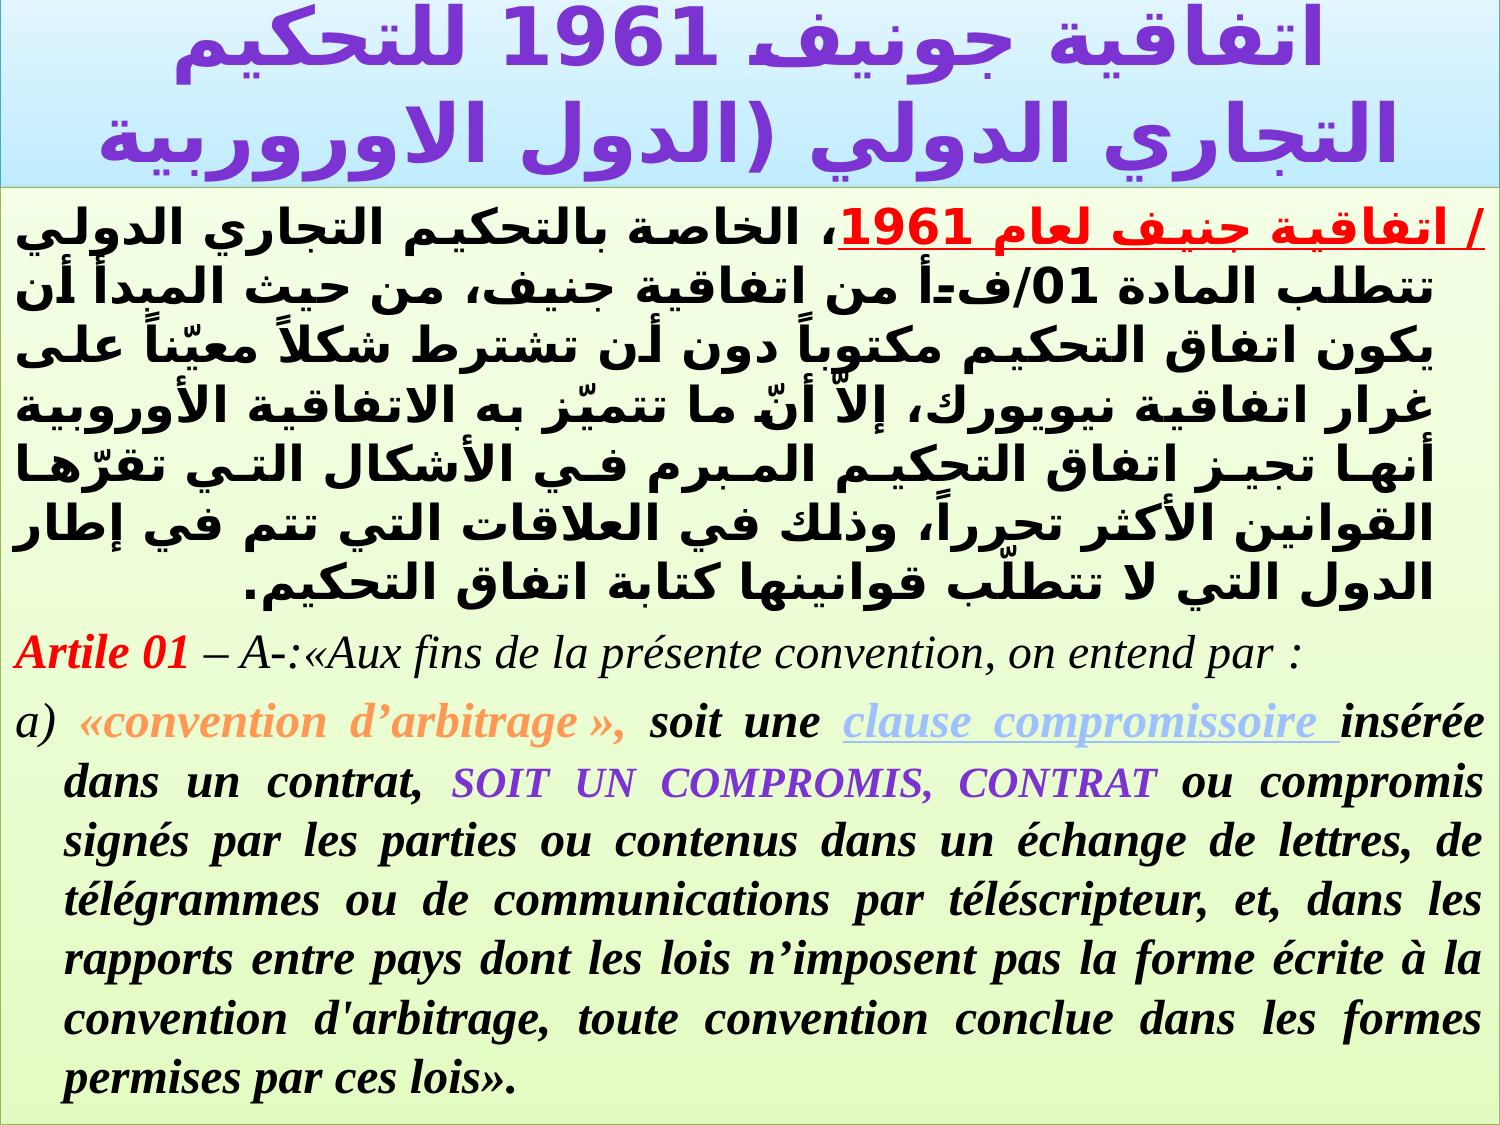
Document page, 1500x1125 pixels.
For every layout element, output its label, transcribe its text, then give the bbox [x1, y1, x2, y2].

title اتفاقية جونيف 1961 للتحكيم التجاري الدولي (الدول الاوروربية [0, 0, 1500, 186]
list / اتفاقية جنيف لعام 1961، الخاصة بالتحكيم التجاري الدولي تتطلب المادة 01/ف-أ من اتفاقية جنيف، من حيث المبدأ أن يكون اتفاق التحكيم مكتوباً دون أن تشترط شكلاً معيّناً على غرار اتفاقية نيويورك، إلاّ أنّ ما تتميّز به الاتفاقية الأوروبية أنها تجيز اتفاق التحكيم المبرم في الأشكال التي تقرّها القوانين الأكثر تحرراً، وذلك في العلاقات التي تتم في إطار الدول التي لا تتطلّب قوانينها كتابة اتفاق التحكيم. Artile 01 – A-:«Aux fins de la présente convention, on entend par : a) «convention d’arbitrage », soit une clause compromissoire insérée dans un contrat, soit un compromis, contrat ou compromis signés par les parties ou contenus dans un échange de lettres, de télégrammes ou de communications par téléscripteur, et, dans les rapports entre pays dont les lois n’imposent pas la forme écrite à la convention d'arbitrage, toute convention conclue dans les formes permises par ces lois». [0, 187, 1500, 1125]
